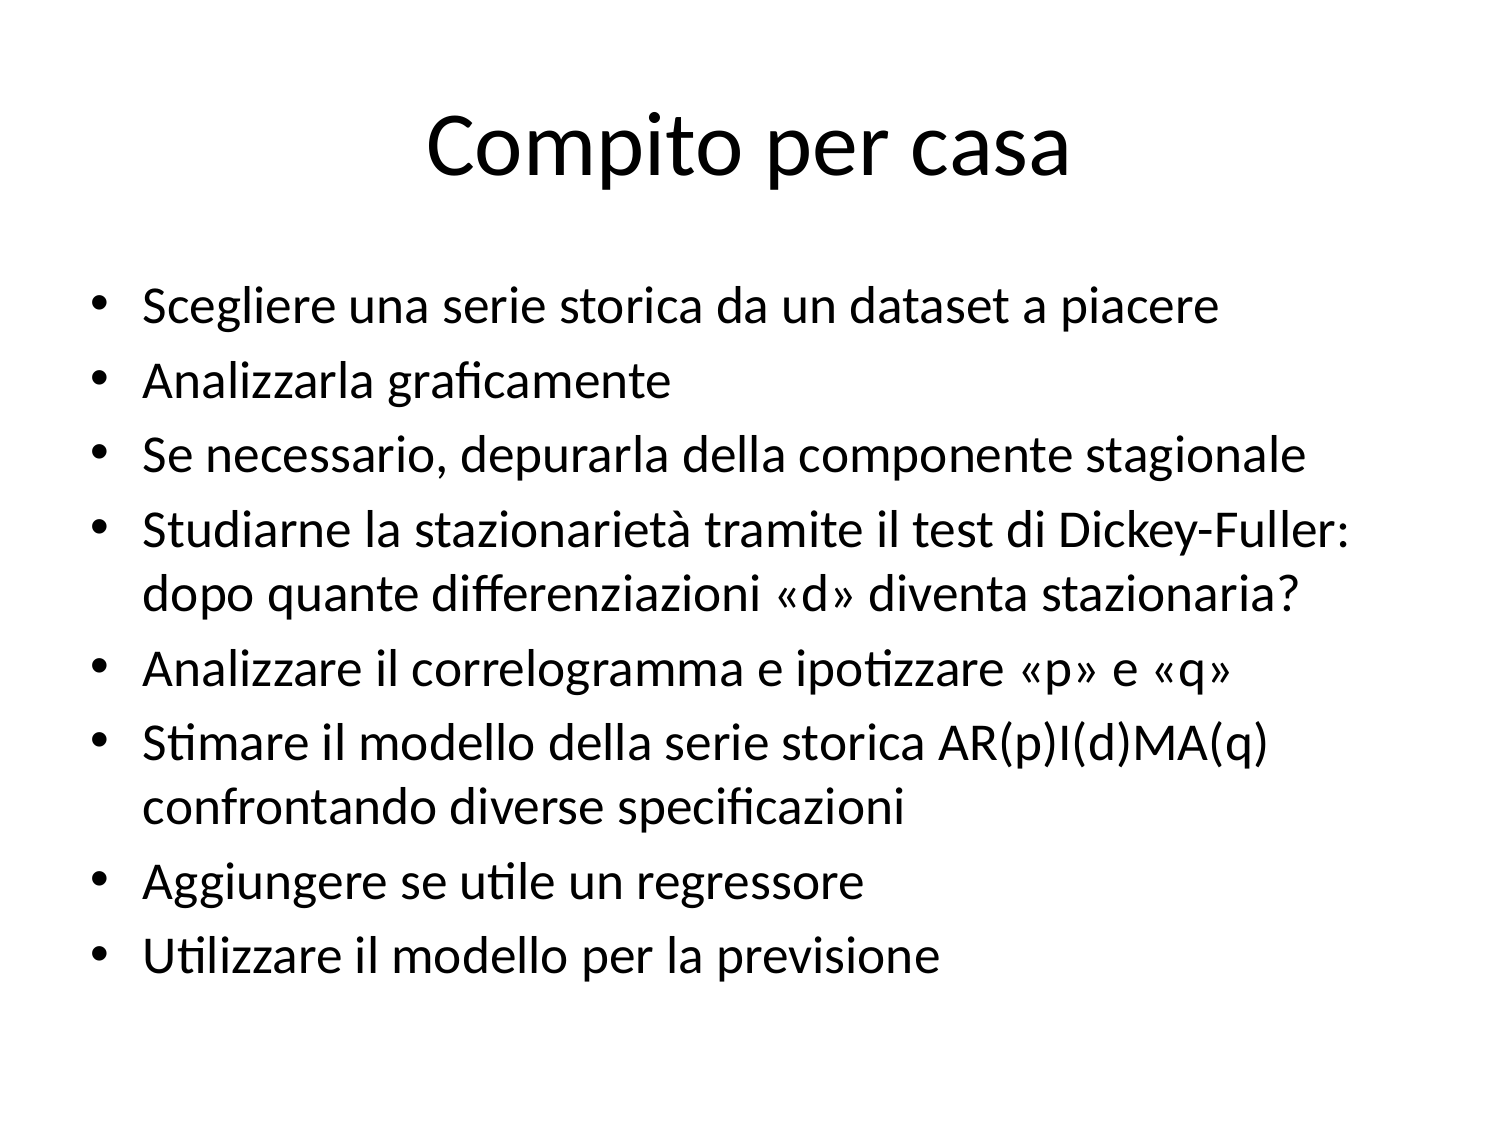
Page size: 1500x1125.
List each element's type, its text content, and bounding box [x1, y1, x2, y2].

list Scegliere una serie storica da un dataset a piacere Analizzarla graficamente Se necessario, depurarla della componente stagionale Studiarne la stazionarietà tramite il test di Dickey-Fuller: dopo quante differenziazioni «d» diventa stazionaria? Analizzare il correlogramma e ipotizzare «p» e «q» Stimare il modello della serie storica AR(p)I(d)MA(q) confrontando diverse specificazioni Aggiungere se utile un regressore Utilizzare il modello per la previsione [75, 262, 1425, 1005]
title Compito per casa [75, 45, 1425, 233]
